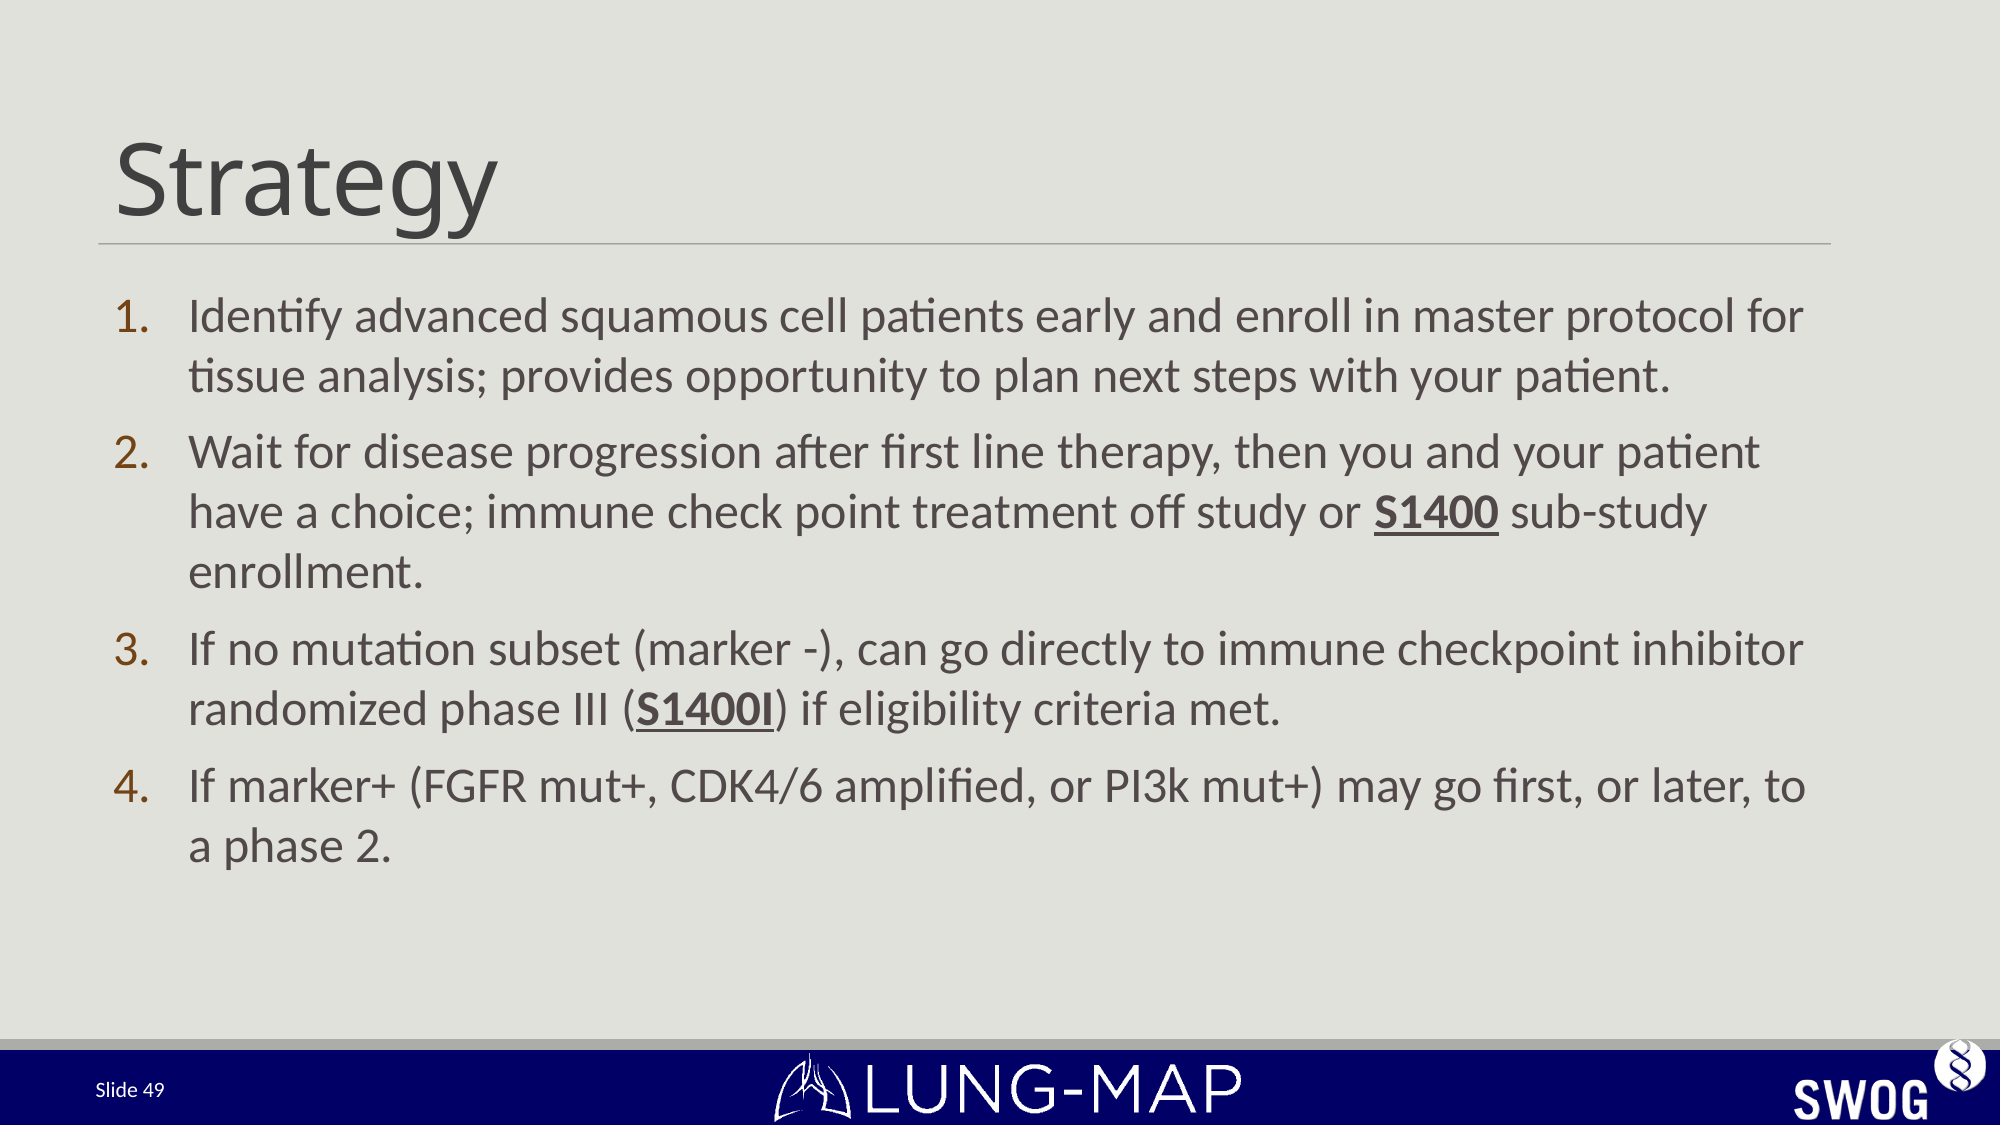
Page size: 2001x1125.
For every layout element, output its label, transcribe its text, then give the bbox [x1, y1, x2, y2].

slide_number Slide 49 [16, 1059, 180, 1120]
title Strategy [99, 5, 1830, 244]
picture [769, 1053, 1241, 1122]
text_box Identify advanced squamous cell patients early and enroll in master protocol for tissue analysis; provides opportunity to plan next steps with your patient. Wait for disease progression after first line therapy, then you and your patient have a choice; immune check point treatment off study or S1400 sub-study enrollment. If no mutation subset (marker -), can go directly to immune checkpoint inhibitor randomized phase III (S1400I) if eligibility criteria met. If marker+ (FGFR mut+, CDK4/6 amplified, or PI3k mut+) may go first, or later, to a phase 2. [98, 274, 1830, 880]
picture [1794, 1039, 1986, 1120]
